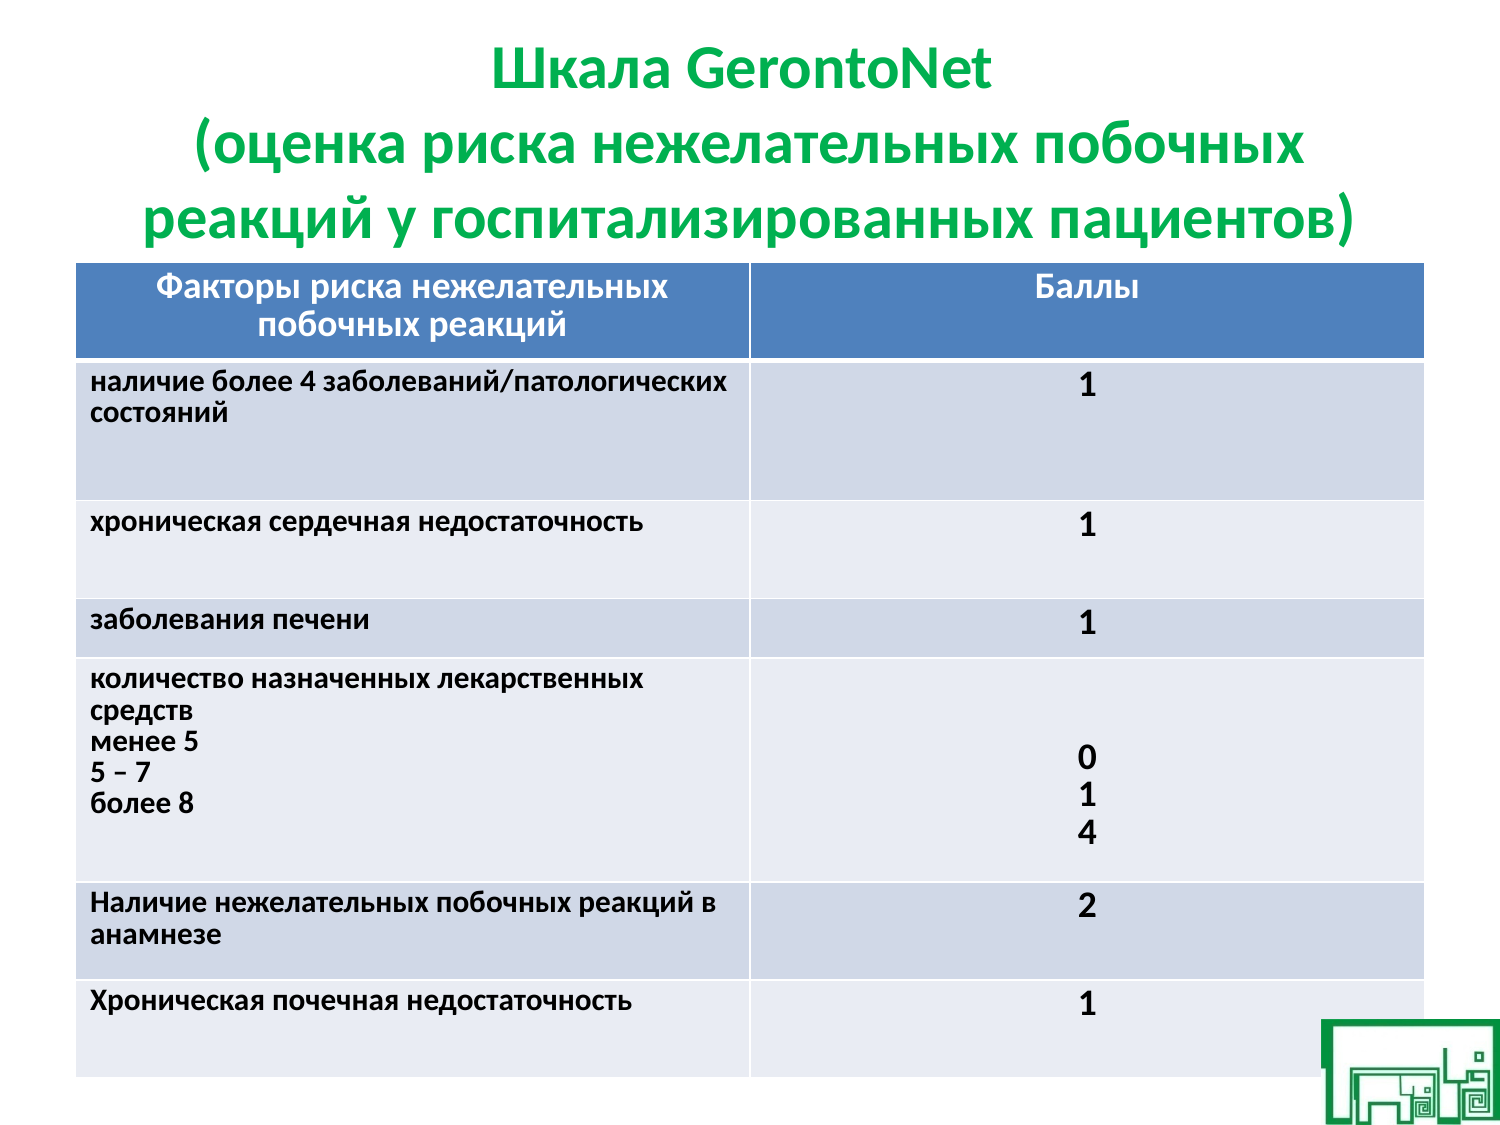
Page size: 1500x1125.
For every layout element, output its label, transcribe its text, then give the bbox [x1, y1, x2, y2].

table_cell 1 [751, 981, 1424, 1077]
title Шкала GerontoNet (оценка риска нежелательных побочных реакций у госпитализированных пациентов) [75, 45, 1425, 233]
picture [1321, 1019, 1500, 1125]
table_cell 1 [751, 501, 1424, 598]
table_cell 2 [751, 883, 1424, 979]
table_cell количество назначенных лекарственных средств менее 5 5 – 7 более 8 [76, 659, 749, 881]
table_cell наличие более 4 заболеваний/патологических состояний [76, 363, 749, 500]
table_cell Наличие нежелательных побочных реакций в анамнезе [76, 883, 749, 979]
table_header Факторы риска нежелательных побочных реакций [76, 263, 749, 358]
table_cell Хроническая почечная недостаточность [76, 981, 749, 1077]
table_cell 1 [751, 363, 1424, 500]
table_cell заболевания печени [76, 599, 749, 657]
table_cell 1 [751, 599, 1424, 657]
table_header Баллы [751, 263, 1424, 358]
table_cell 0 1 4 [751, 659, 1424, 881]
table_cell хроническая сердечная недостаточность [76, 501, 749, 598]
